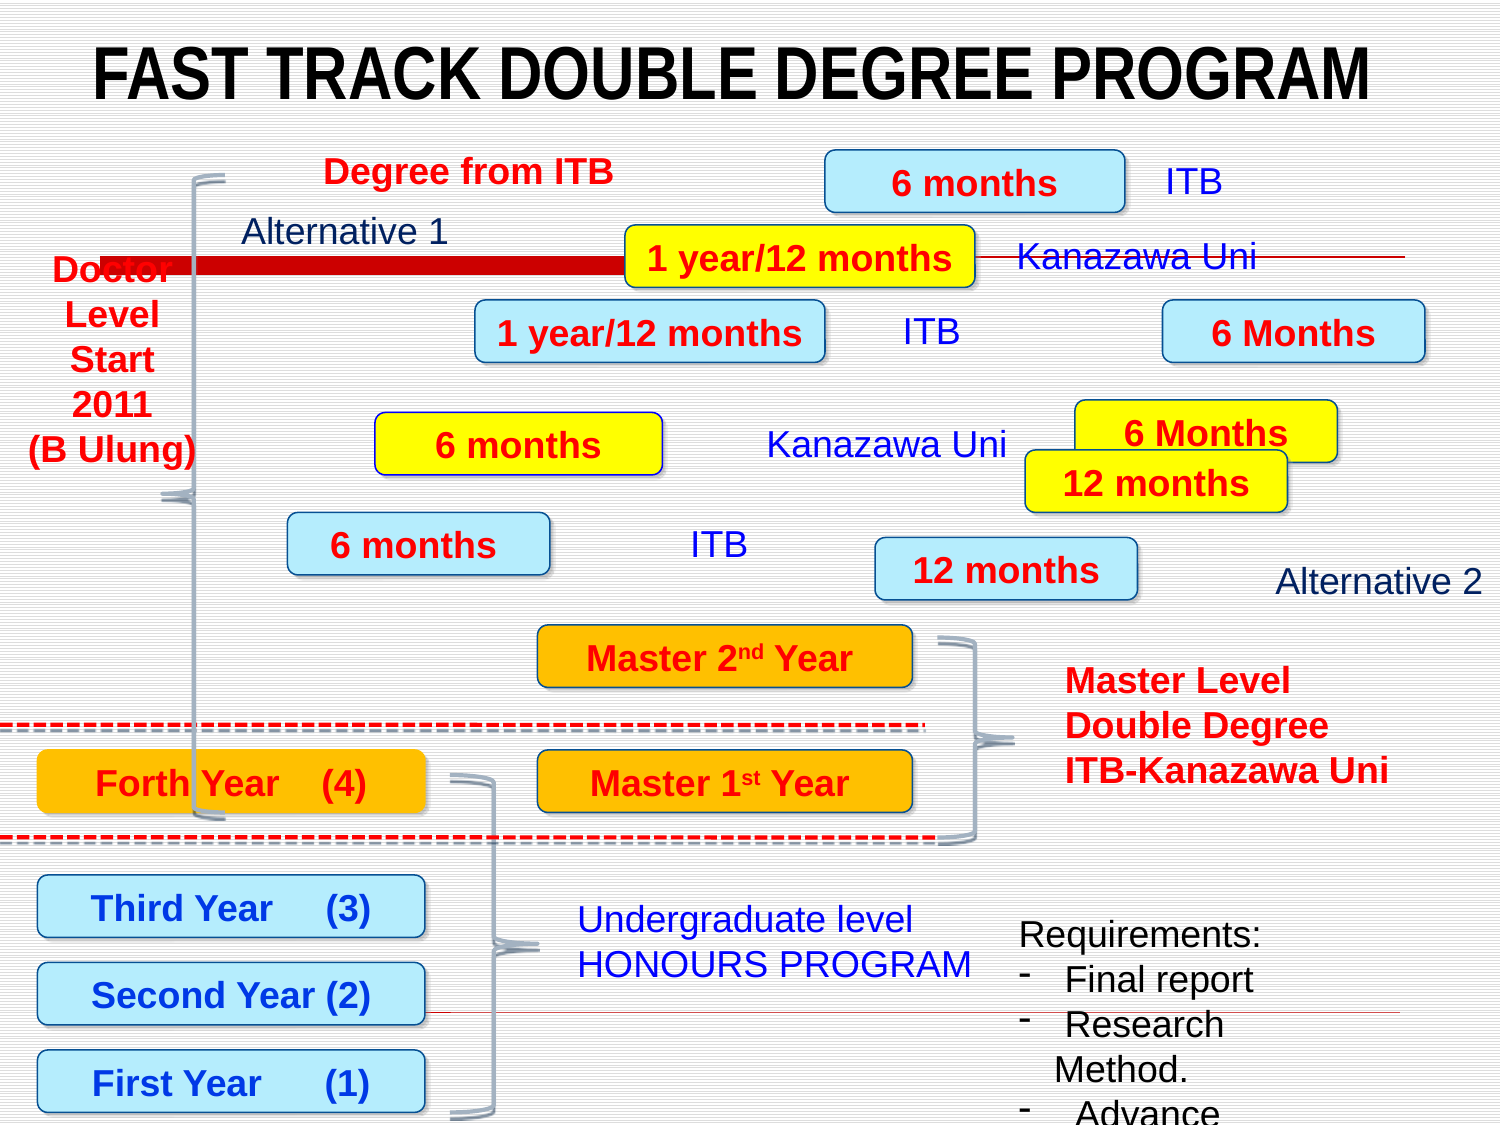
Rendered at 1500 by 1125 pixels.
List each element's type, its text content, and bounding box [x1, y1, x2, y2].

text_box ITB [887, 299, 977, 360]
text_box 6 months [374, 412, 663, 475]
text_box 1 year/12 months [624, 224, 976, 288]
text_box Forth Year (4) [37, 749, 192, 813]
text_box First Year (1) [37, 1049, 425, 1113]
text_box 6 months [824, 149, 1125, 213]
text_box Third Year (3) [37, 874, 425, 938]
text_box [193, 734, 225, 813]
text_box Master 1st Year [537, 749, 913, 813]
text_box 6 Months [1074, 399, 1338, 463]
text_box Kanazawa Uni [751, 412, 1023, 473]
text_box 6 months [287, 512, 550, 575]
text_box [162, 478, 225, 723]
text_box 12 months [1025, 449, 1288, 513]
text_box Alternative 1 [226, 199, 465, 260]
text_box 1 year/12 months [474, 299, 826, 363]
text_box Undergraduate level HONOURS PROGRAM [562, 887, 988, 993]
text_box [193, 174, 225, 237]
text_box [449, 847, 538, 1113]
text_box Master Level Double Degree ITB-Kanazawa Uni [1049, 648, 1413, 799]
text_box Forth Year (4) [225, 749, 425, 813]
text_box ITB [1150, 149, 1239, 210]
title FAST TRACK DOUBLE DEGREE PROGRAM [0, 12, 1500, 213]
text_box Alternative 2 [1260, 549, 1499, 610]
text_box 12 months [875, 537, 1138, 600]
text_box Degree from ITB [225, 139, 713, 199]
text_box 6 Months [1162, 299, 1426, 363]
text_box Requirements: Final report Research Method. Advance lectures [1003, 903, 1375, 1125]
text_box Master 2nd Year [537, 624, 913, 688]
text_box [449, 774, 494, 835]
text_box ITB [675, 512, 764, 573]
text_box Doctor Level Start 2011 (B Ulung) [0, 237, 225, 478]
text_box Kanazawa Uni [1001, 224, 1273, 285]
text_box [937, 637, 1013, 838]
text_box Second Year (2) [37, 962, 425, 1025]
